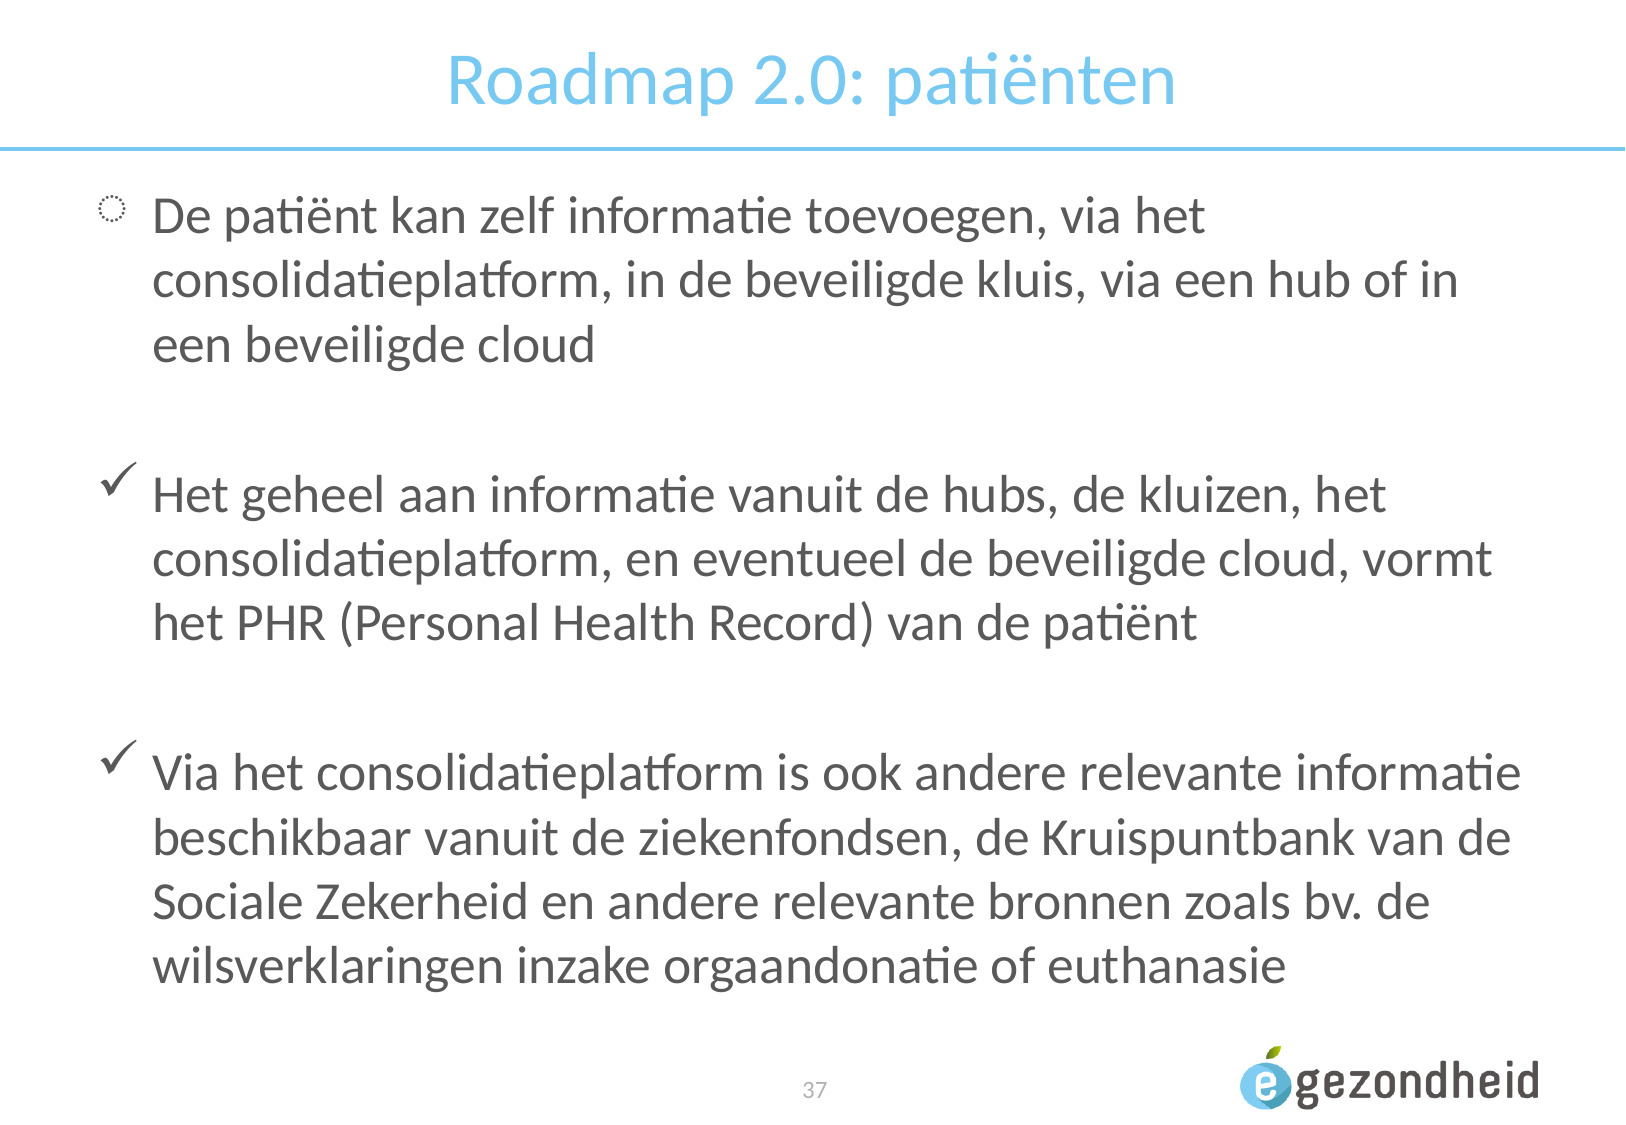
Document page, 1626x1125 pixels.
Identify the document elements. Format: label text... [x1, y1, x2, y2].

picture [1209, 1037, 1568, 1125]
slide_number 37 [625, 1058, 1005, 1119]
title Roadmap 2.0: patiënten [0, 0, 1625, 149]
list De patiënt kan zelf informatie toevoegen, via het consolidatieplatform, in de beveiligde kluis, via een hub of in een beveiligde cloud Het geheel aan informatie vanuit de hubs, de kluizen, het consolidatieplatform, en eventueel de beveiligde cloud, vormt het PHR (Personal Health Record) van de patiënt Via het consolidatieplatform is ook andere relevante informatie beschikbaar vanuit de ziekenfondsen, de Kruispuntbank van de Sociale Zekerheid en andere relevante bronnen zoals bv. de wilsverklaringen inzake orgaandonatie of euthanasie [81, 172, 1544, 1035]
